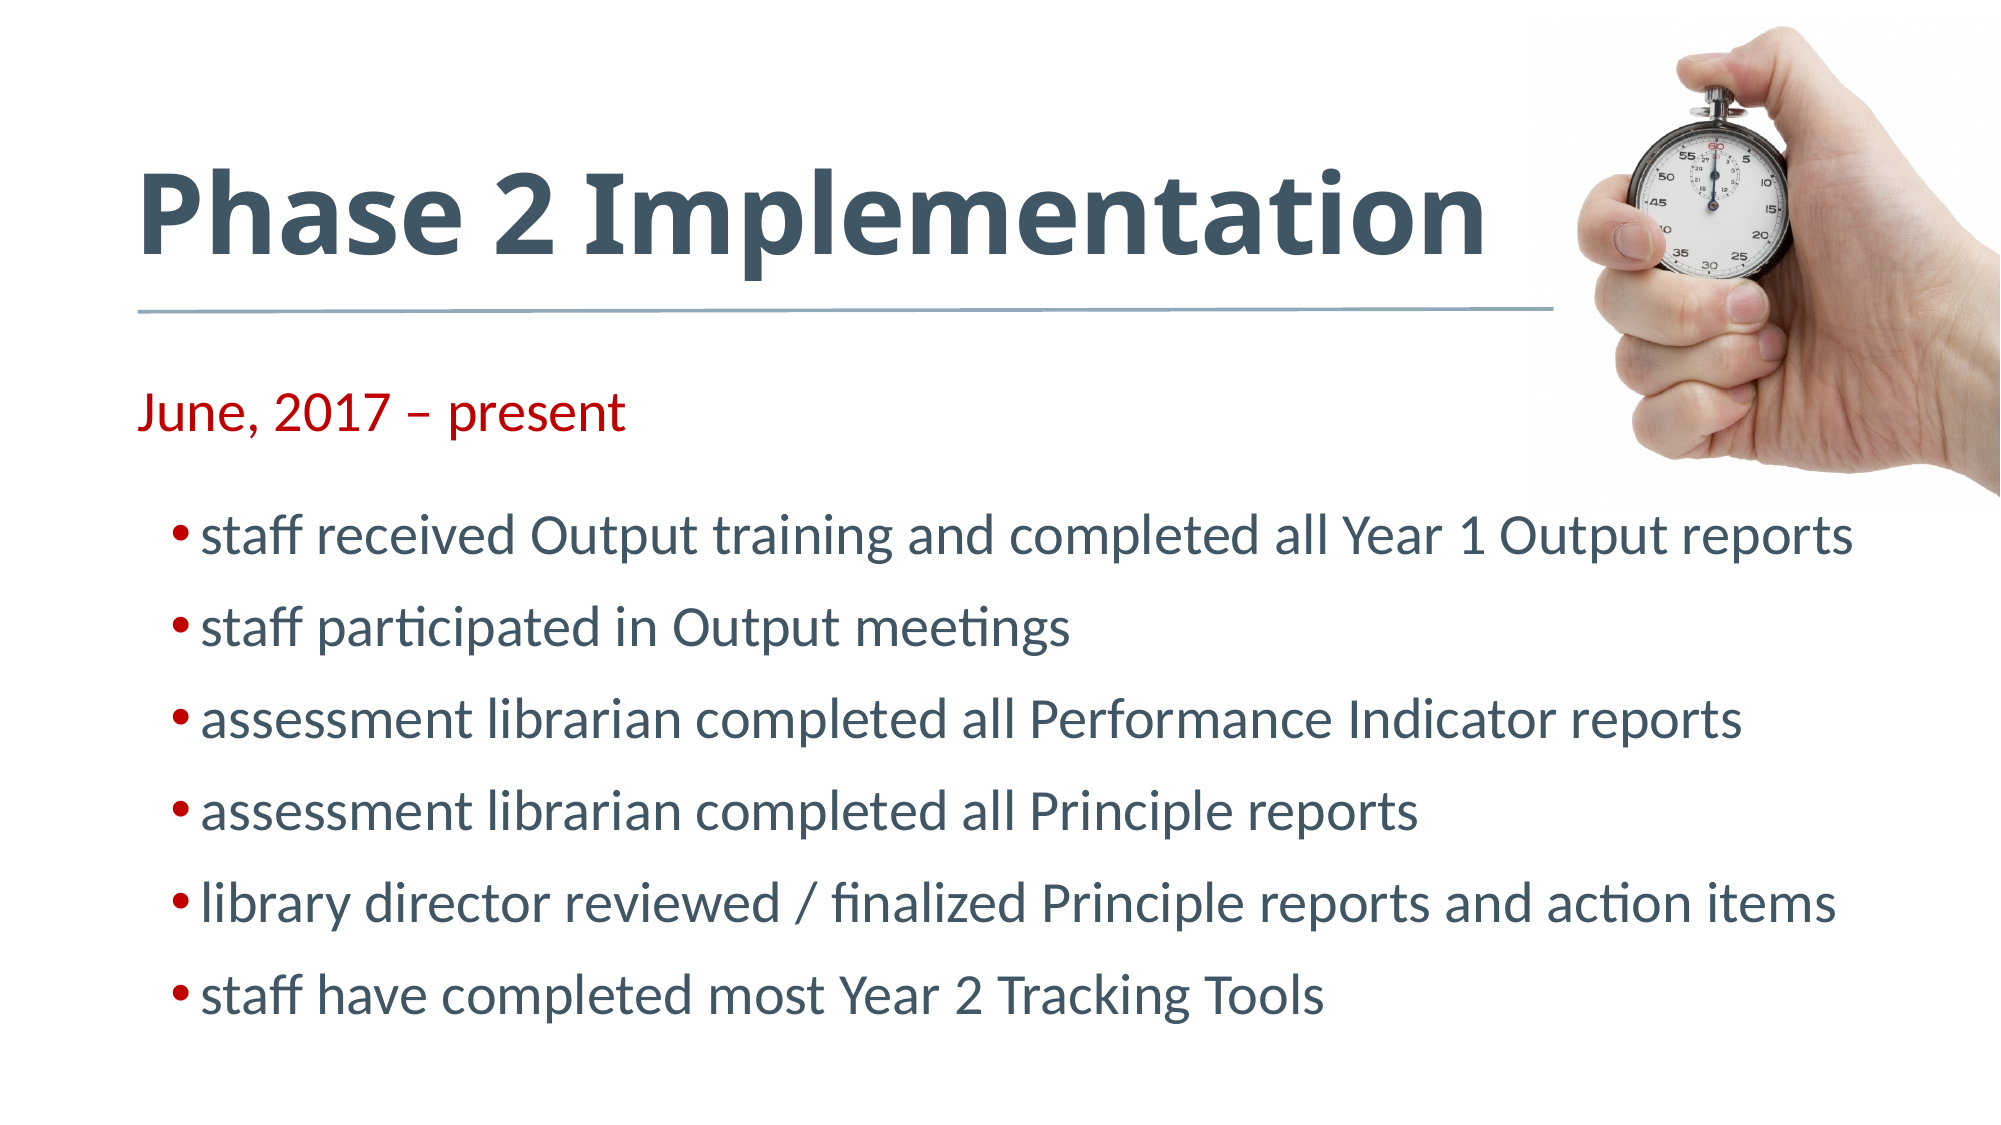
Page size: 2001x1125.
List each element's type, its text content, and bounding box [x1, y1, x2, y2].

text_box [137, 308, 1555, 313]
list June, 2017 – present staff received Output training and completed all Year 1 Output reports staff participated in Output meetings assessment librarian completed all Performance Indicator reports assessment librarian completed all Principle reports library director reviewed / finalized Principle reports and action items staff have completed most Year 2 Tracking Tools [137, 373, 1945, 1064]
title Phase 2 Implementation [119, 47, 1529, 285]
picture [1532, 17, 2000, 514]
